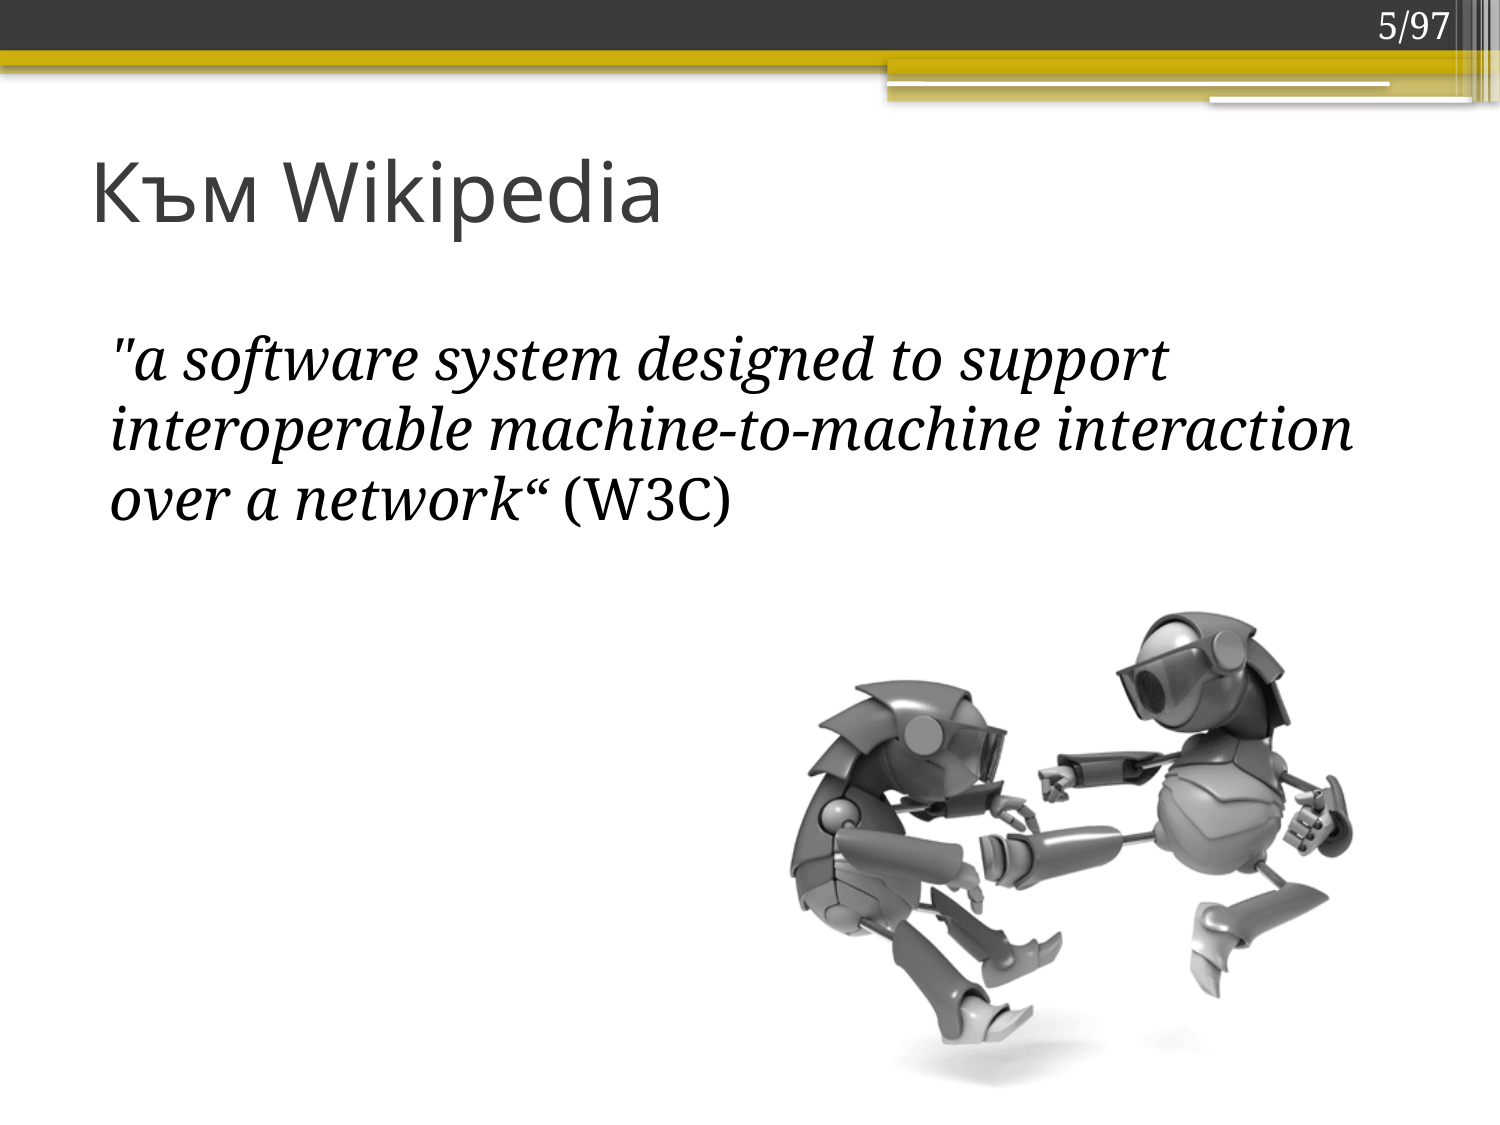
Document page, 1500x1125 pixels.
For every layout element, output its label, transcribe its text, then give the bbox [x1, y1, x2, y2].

list "a software system designed to support interoperable machine-to-machine interaction over a network“ (W3C) [76, 314, 1427, 1083]
slide_number 5/97 [1281, 0, 1466, 61]
picture [726, 562, 1413, 1102]
title Към Wikipedia [75, 101, 1425, 277]
